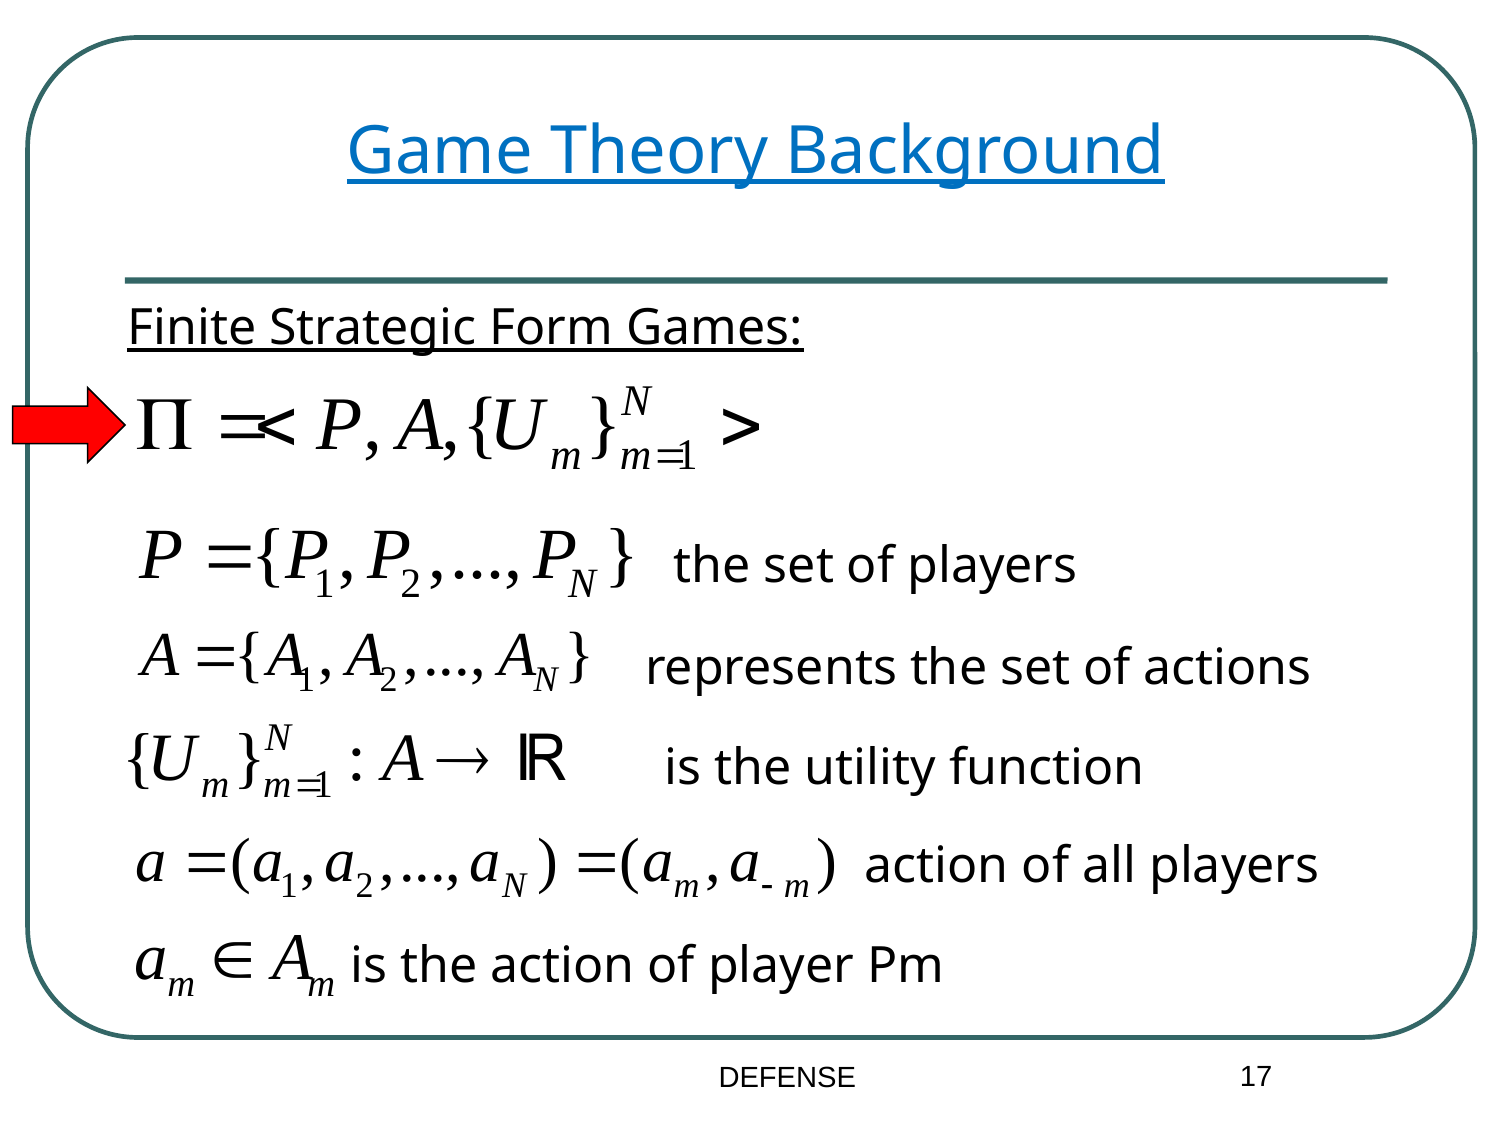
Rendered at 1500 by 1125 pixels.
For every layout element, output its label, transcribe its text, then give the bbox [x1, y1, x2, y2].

slide_number 17 [1124, 1049, 1388, 1125]
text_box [126, 506, 1285, 611]
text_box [118, 706, 1276, 815]
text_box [126, 612, 1431, 707]
footer DEFENSE [549, 1050, 1026, 1125]
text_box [125, 818, 1476, 913]
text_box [124, 367, 775, 488]
text_box [12, 387, 119, 463]
text_box Finite Strategic Form Games: [112, 287, 1388, 363]
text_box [123, 919, 961, 1013]
text_box Game Theory Background [124, 99, 1388, 238]
